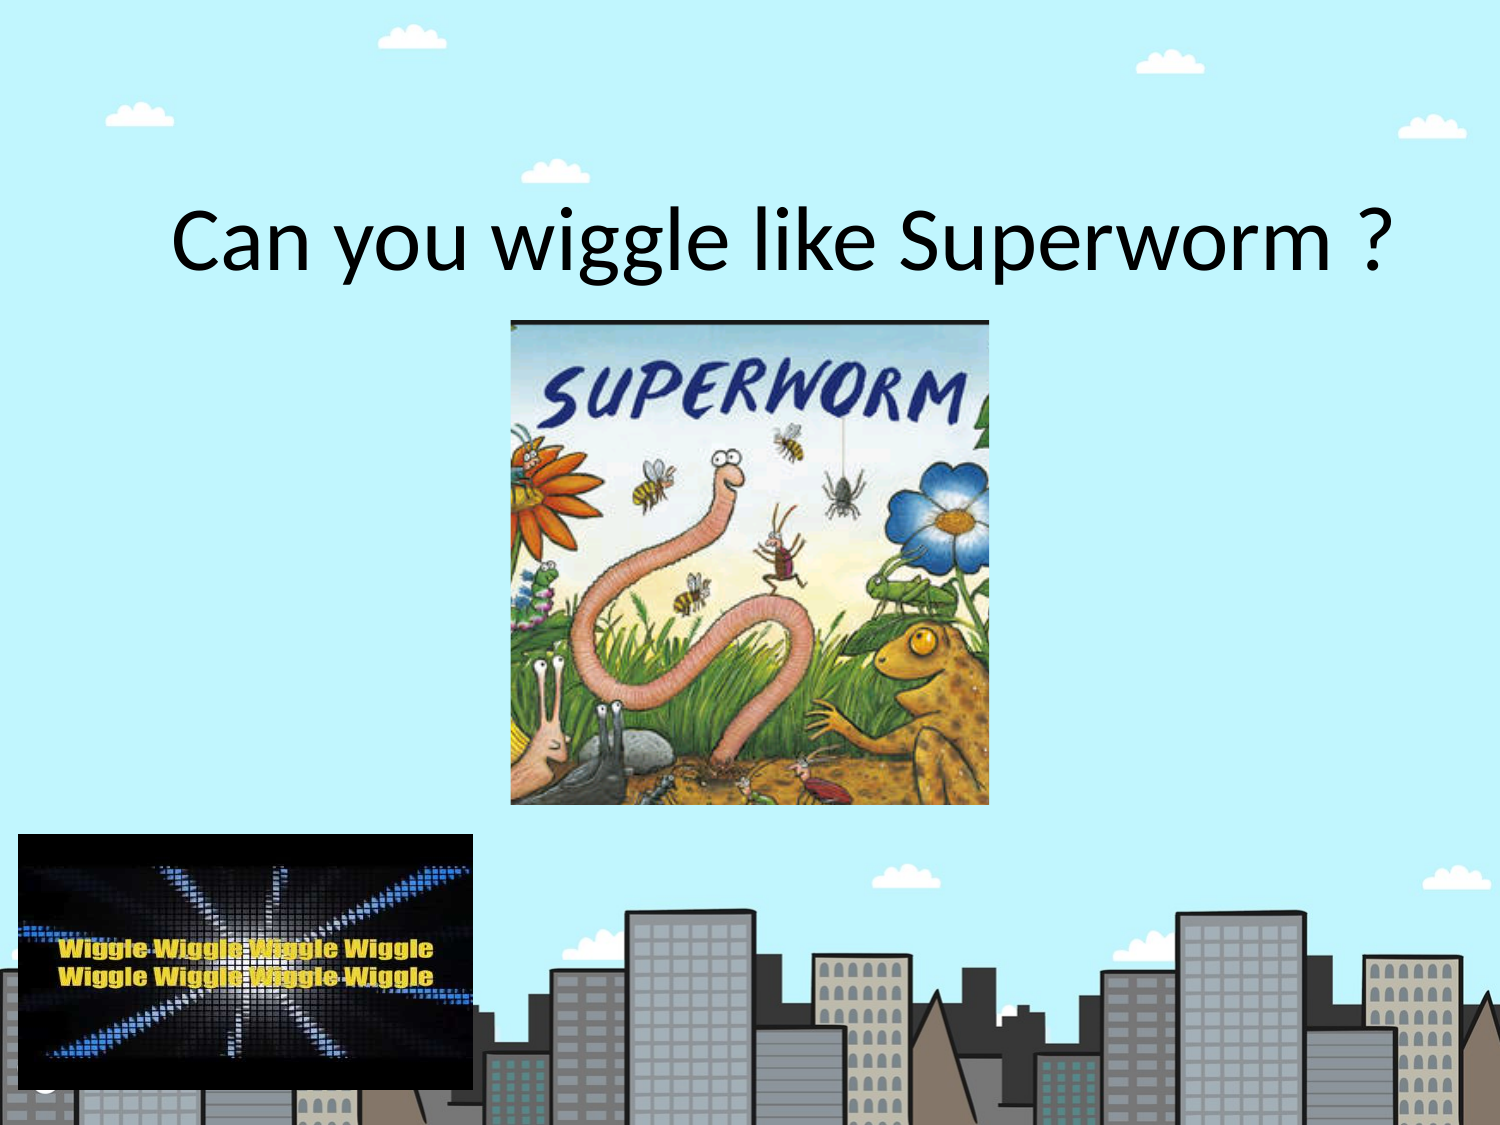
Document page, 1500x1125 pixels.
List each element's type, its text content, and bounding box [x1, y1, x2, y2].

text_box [17, 833, 474, 1091]
picture [0, 0, 1500, 1125]
title Can you wiggle like Superworm ? [147, 113, 1423, 355]
